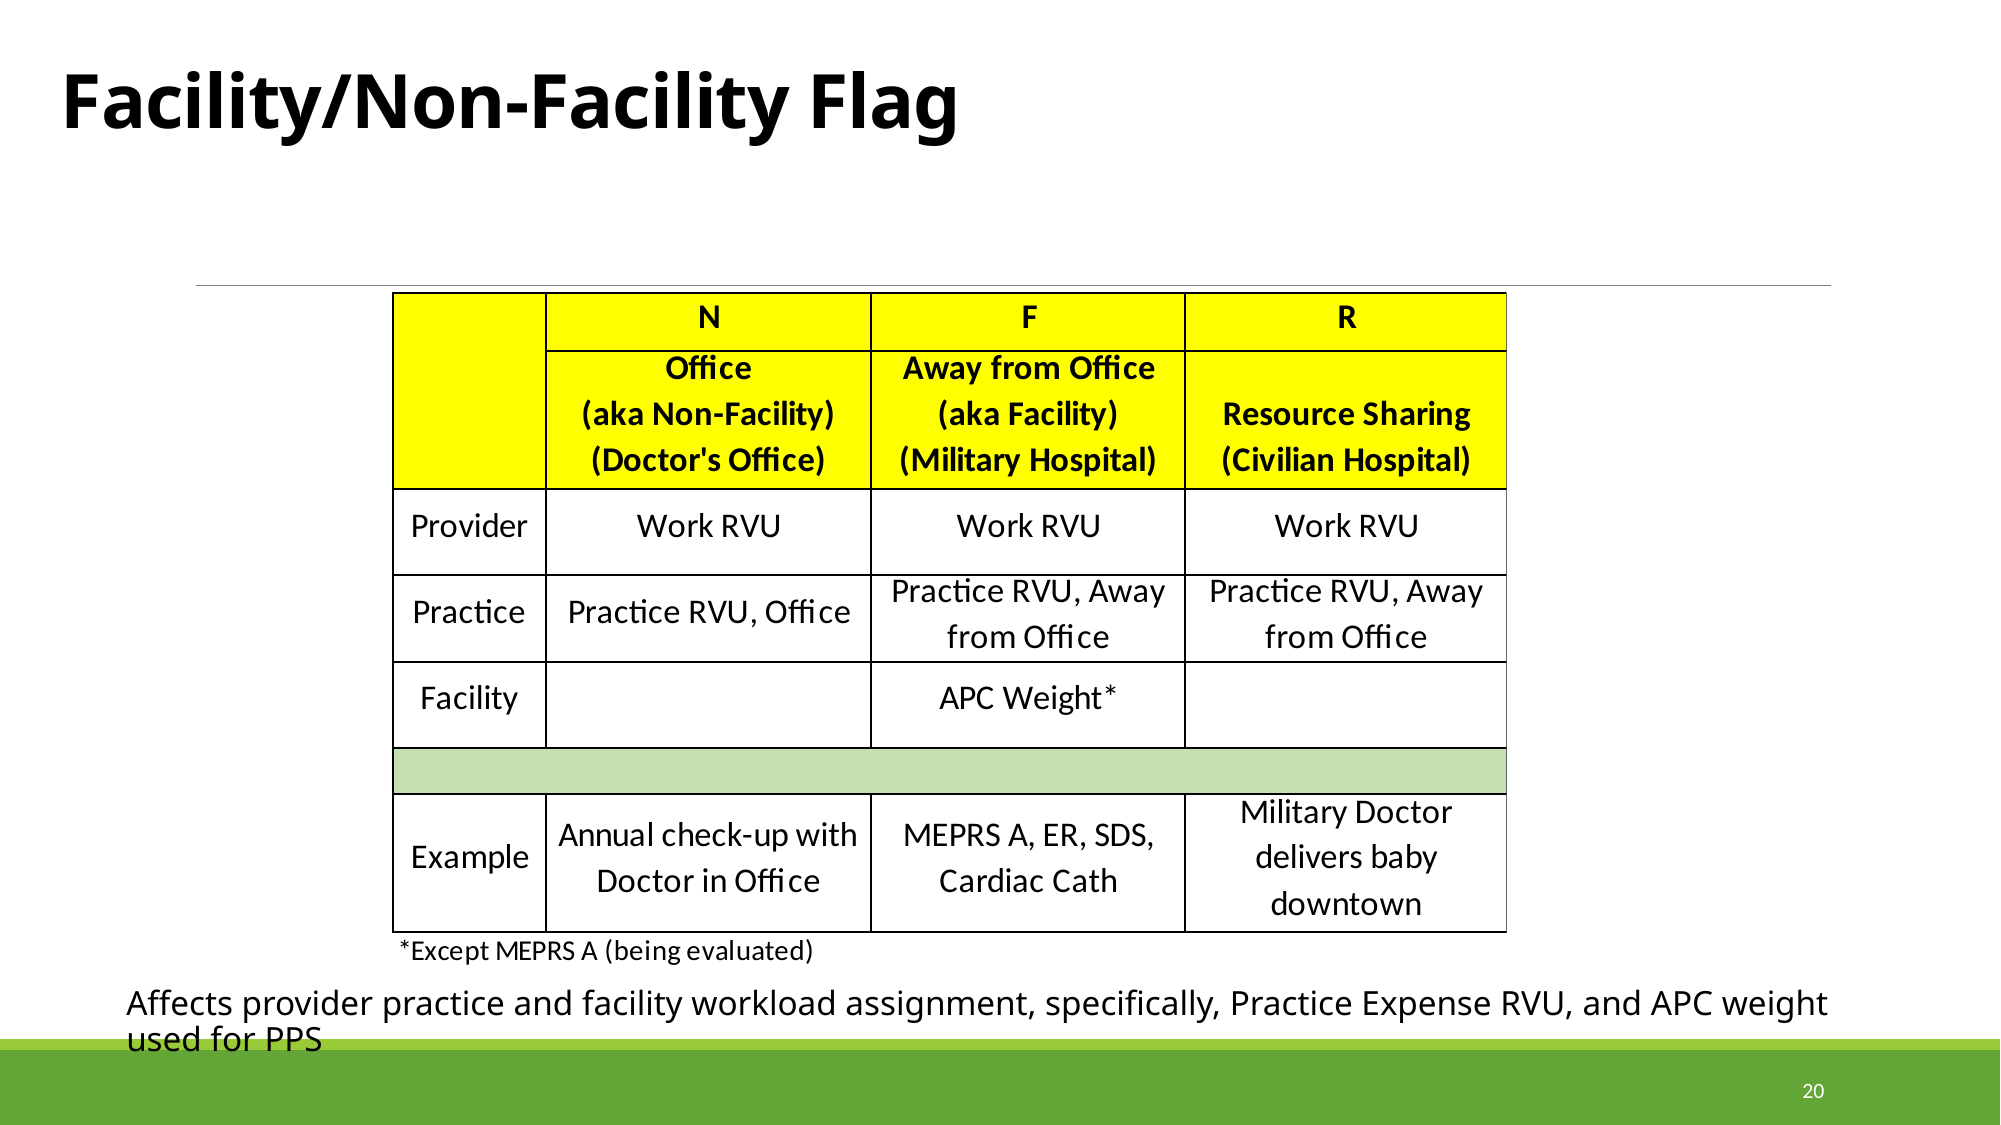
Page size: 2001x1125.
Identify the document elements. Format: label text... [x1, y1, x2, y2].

title Facility/Non-Facility Flag [45, 22, 1771, 151]
slide_number 20 [1624, 1059, 1840, 1120]
list Affects provider practice and facility workload assignment, specifically, Practice Expense RVU, and APC weight used for PPS [118, 979, 1882, 1060]
picture [391, 291, 1509, 980]
